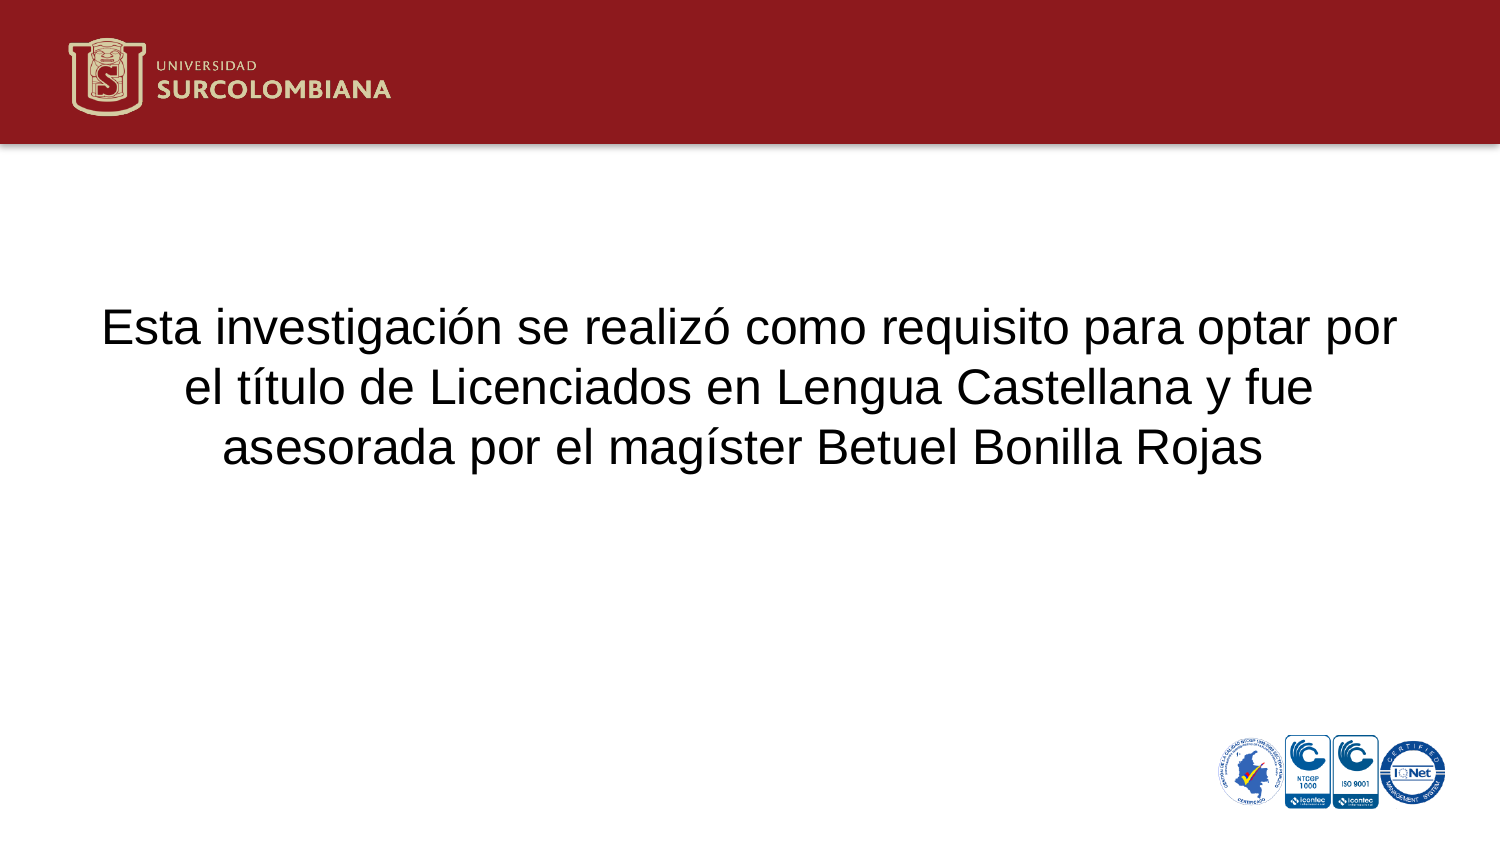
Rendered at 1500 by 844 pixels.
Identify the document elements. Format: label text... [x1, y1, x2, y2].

picture [59, 34, 405, 123]
picture [1218, 735, 1445, 809]
list Esta investigación se realizó como requisito para optar por el título de Licenciados en Lengua Castellana y fue asesorada por el magíster Betuel Bonilla Rojas [75, 196, 1425, 754]
